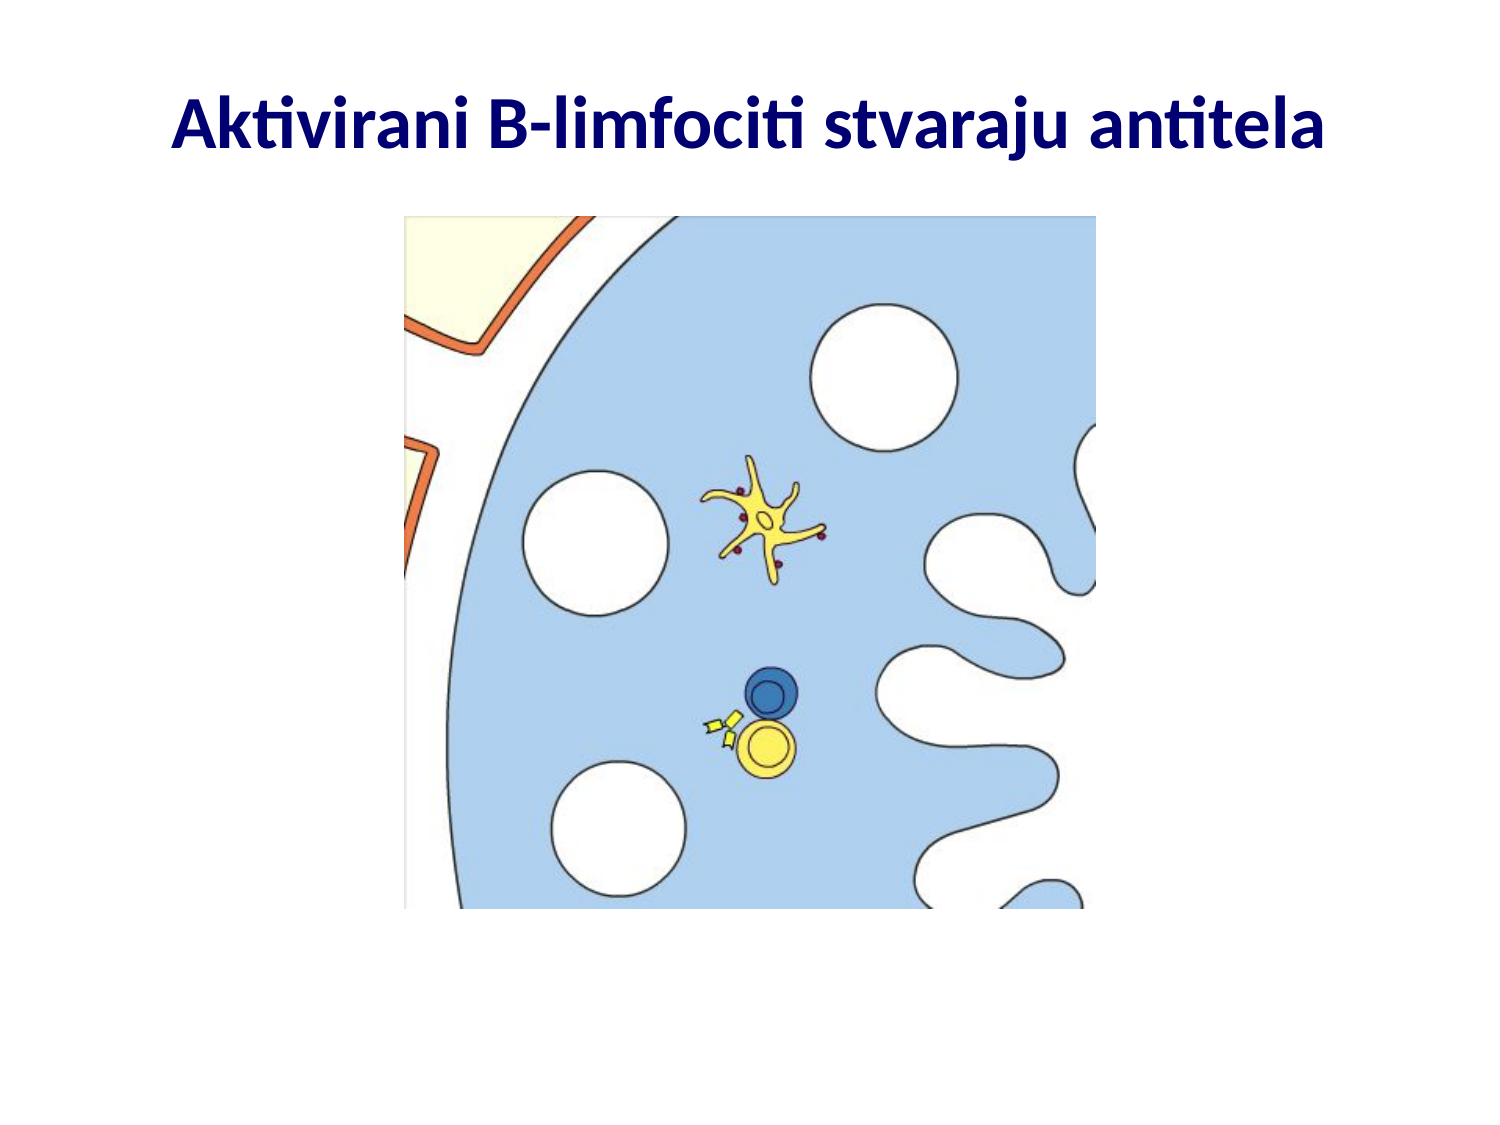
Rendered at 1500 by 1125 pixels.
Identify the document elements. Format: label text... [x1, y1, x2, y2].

text_box Aktivirani B-limfociti stvaraju antitela [156, 66, 1344, 172]
picture [404, 216, 1096, 909]
